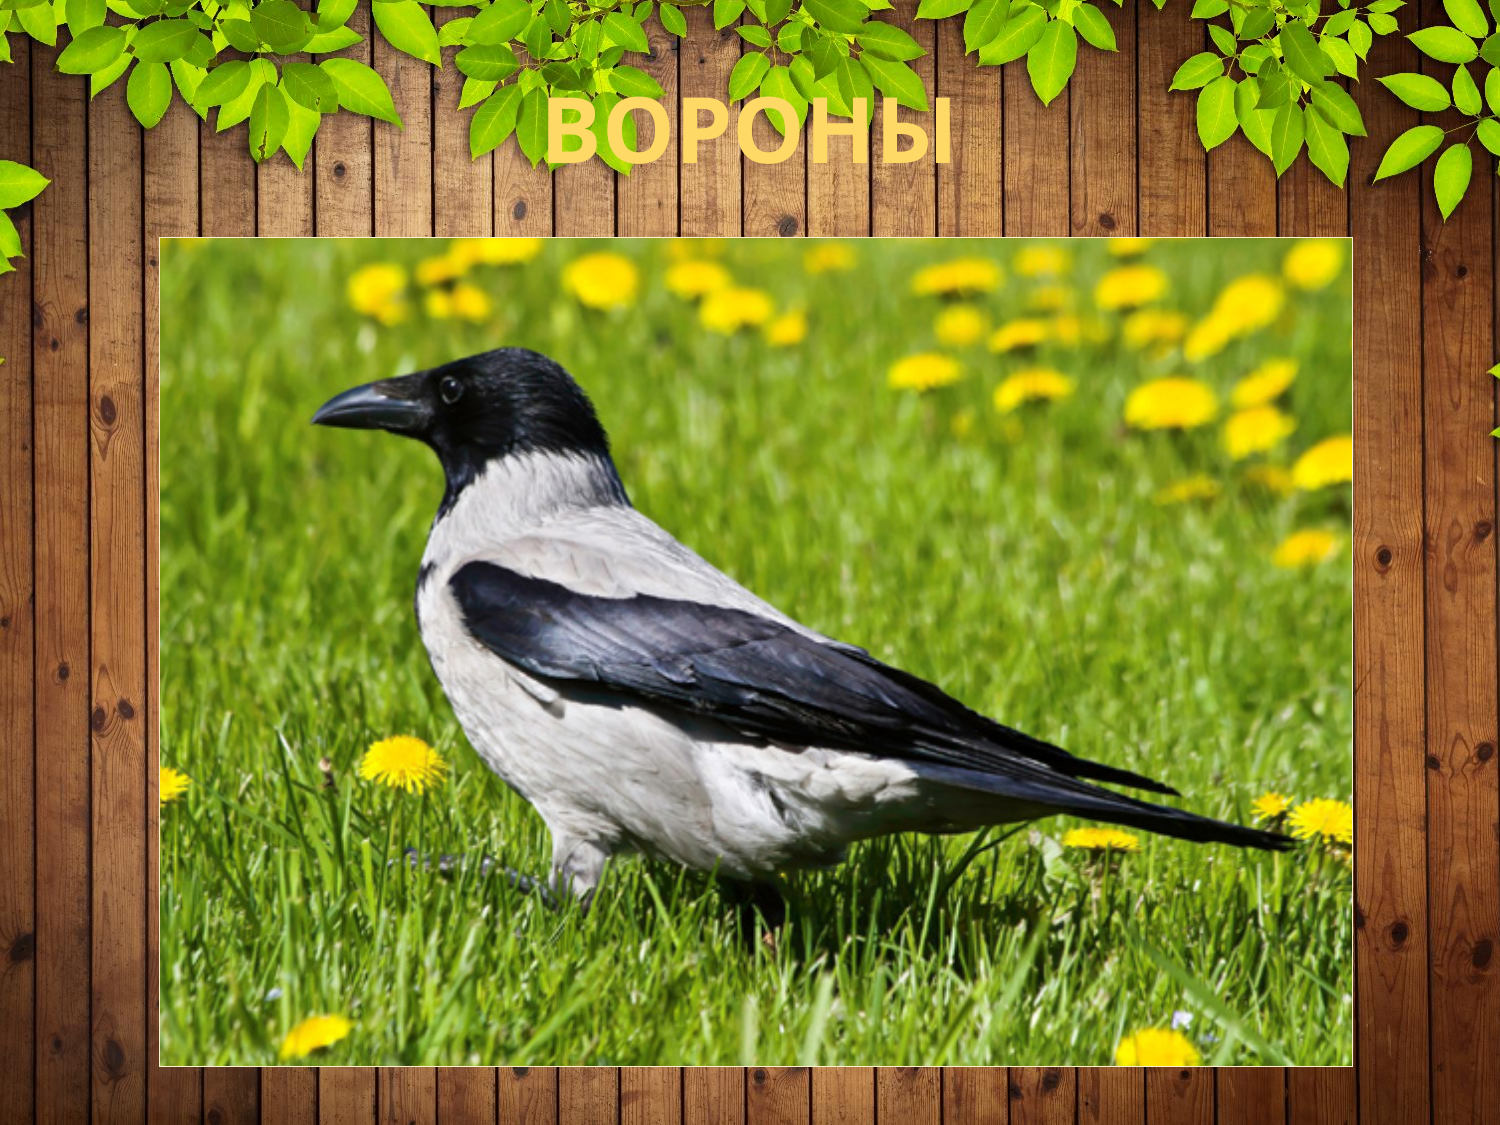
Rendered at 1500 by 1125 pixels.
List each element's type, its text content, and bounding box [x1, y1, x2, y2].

title ВОРОНЫ [103, 59, 1397, 209]
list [159, 237, 1353, 1067]
picture [0, 0, 1500, 1125]
